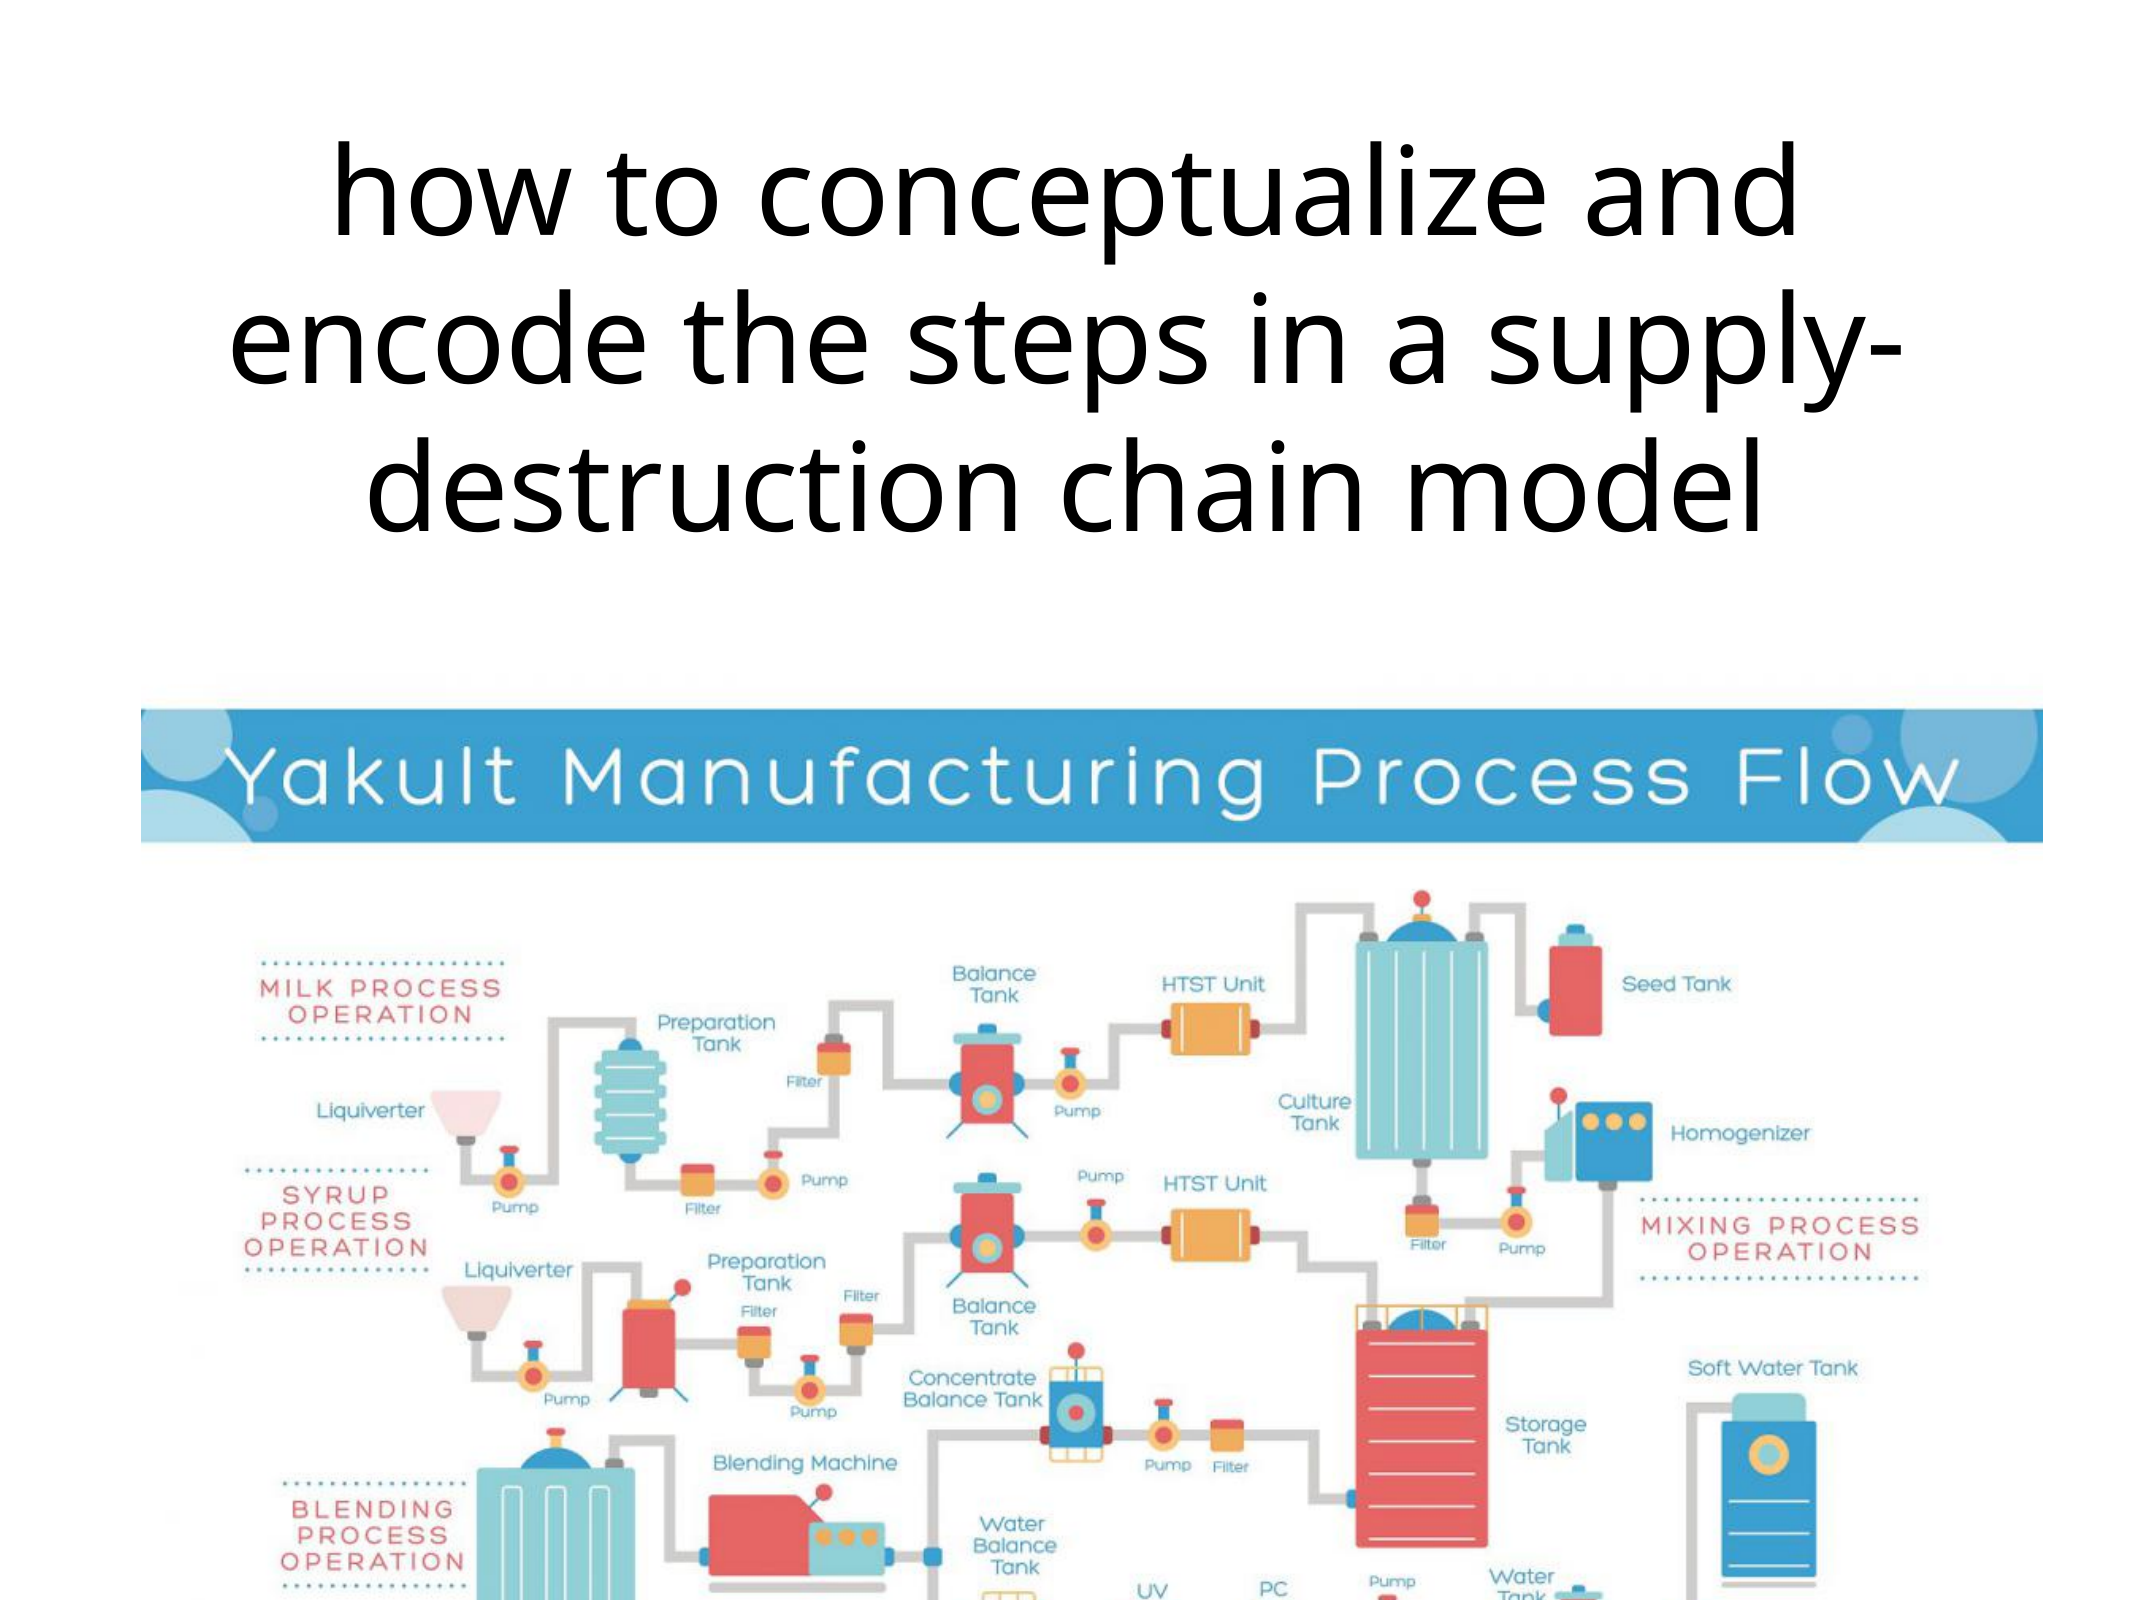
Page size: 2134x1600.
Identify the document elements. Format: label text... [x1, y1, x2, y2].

picture [141, 661, 2043, 1600]
title how to conceptualize and encode the steps in a supply-destruction chain model [207, 22, 1926, 566]
